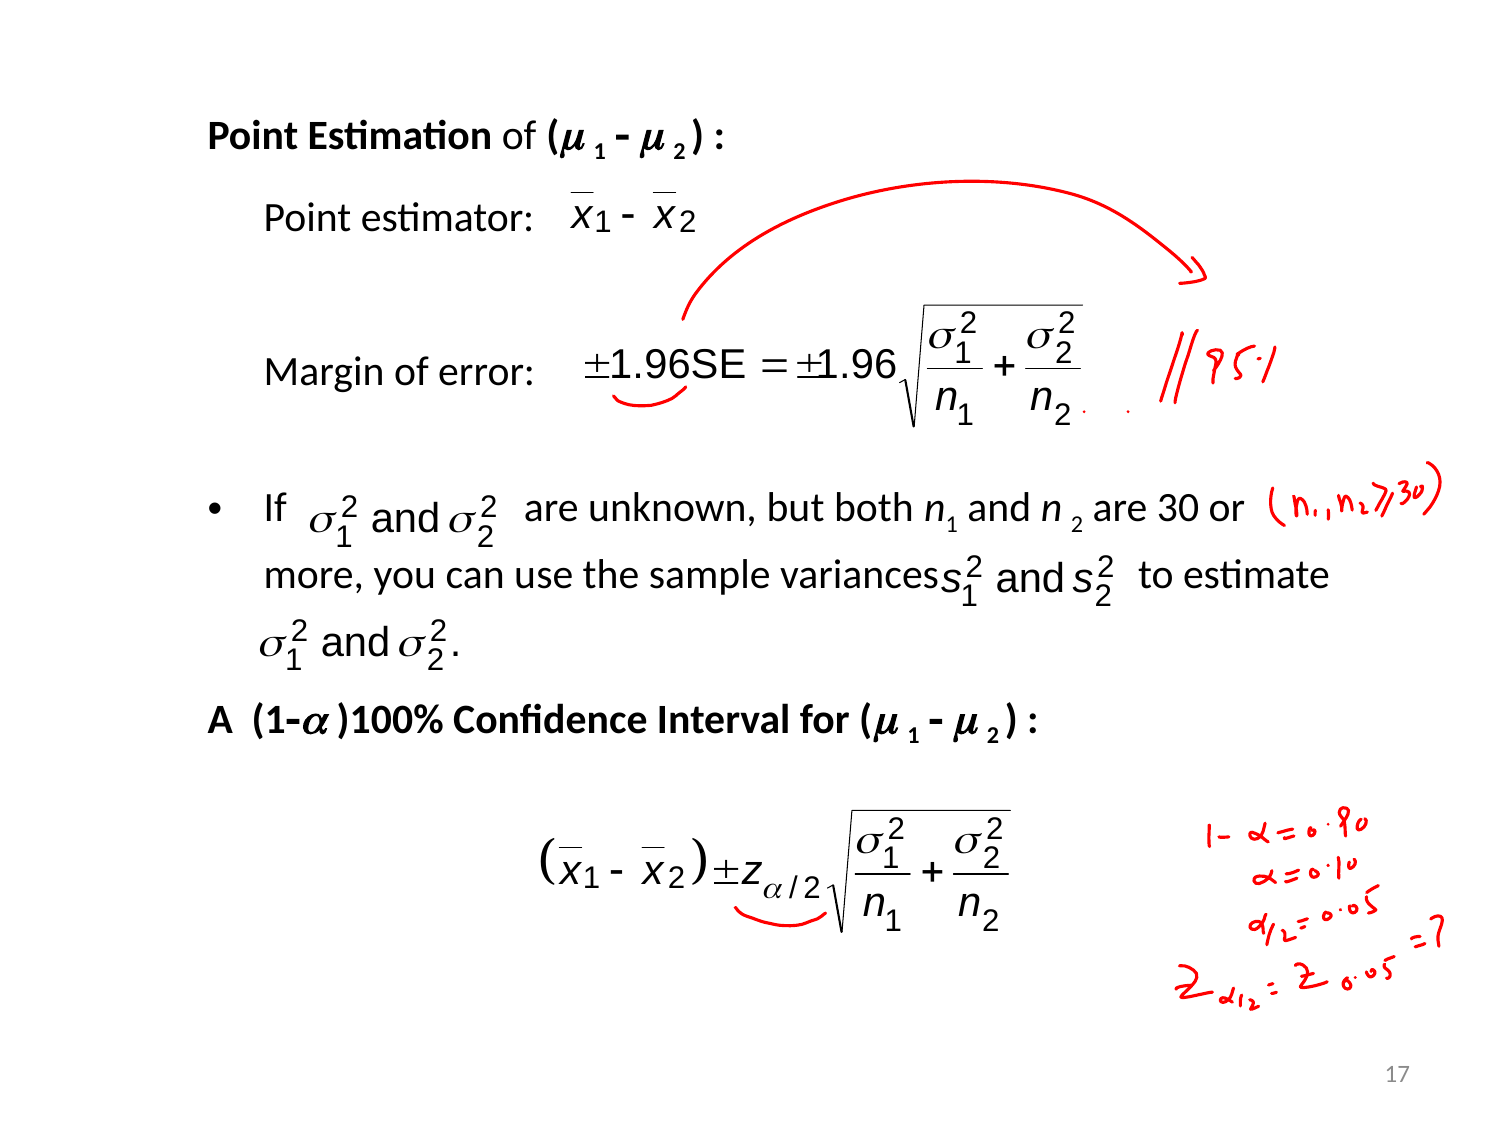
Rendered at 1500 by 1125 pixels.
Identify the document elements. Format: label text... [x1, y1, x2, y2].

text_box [566, 187, 701, 238]
list Point Estimation of (m 1 - m 2 ) : Point estimator: Margin of error: If are unknown, but both n1 and n 2 are 30 or more, you can use the sample variances to estimate A (1-a )100% Confidence Interval for (m 1 - m 2 ) : [192, 99, 1468, 1000]
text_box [576, 299, 1088, 434]
slide_number 17 [1074, 1042, 1425, 1103]
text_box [305, 488, 501, 552]
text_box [536, 805, 1016, 939]
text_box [255, 612, 463, 676]
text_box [938, 548, 1119, 612]
